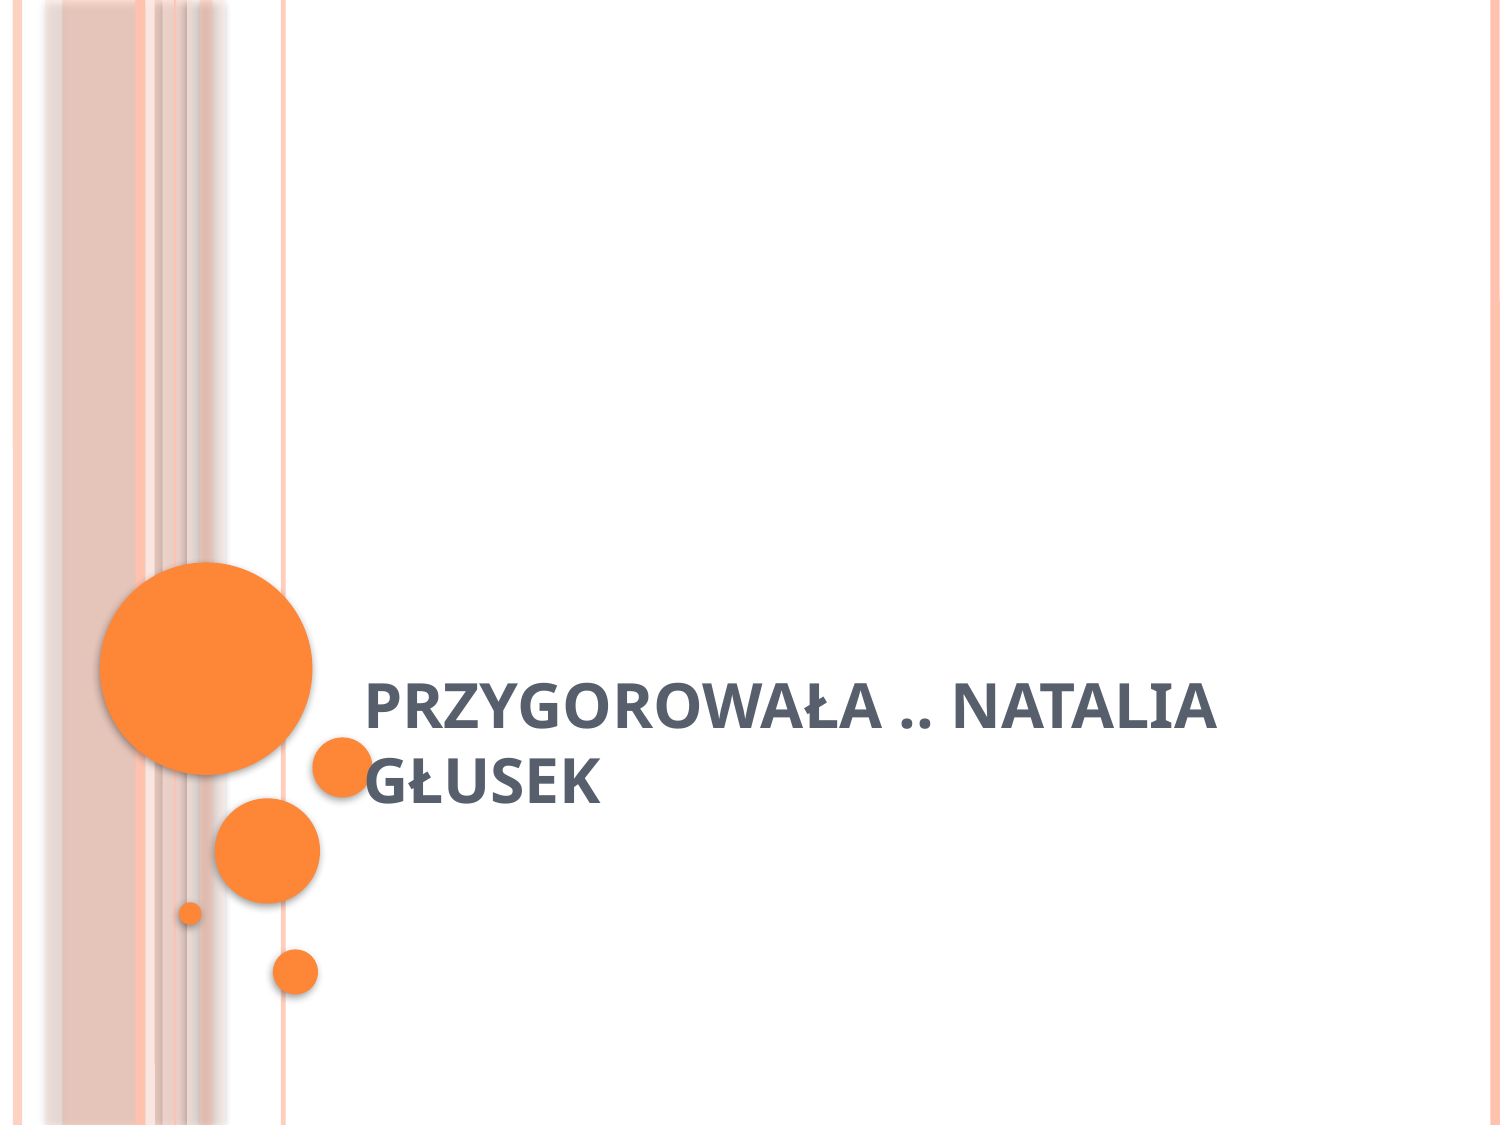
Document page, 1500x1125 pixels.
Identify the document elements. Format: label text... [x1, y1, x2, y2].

title PRZYGOROWAŁA .. NATALIA GŁUSEK [348, 479, 1388, 824]
